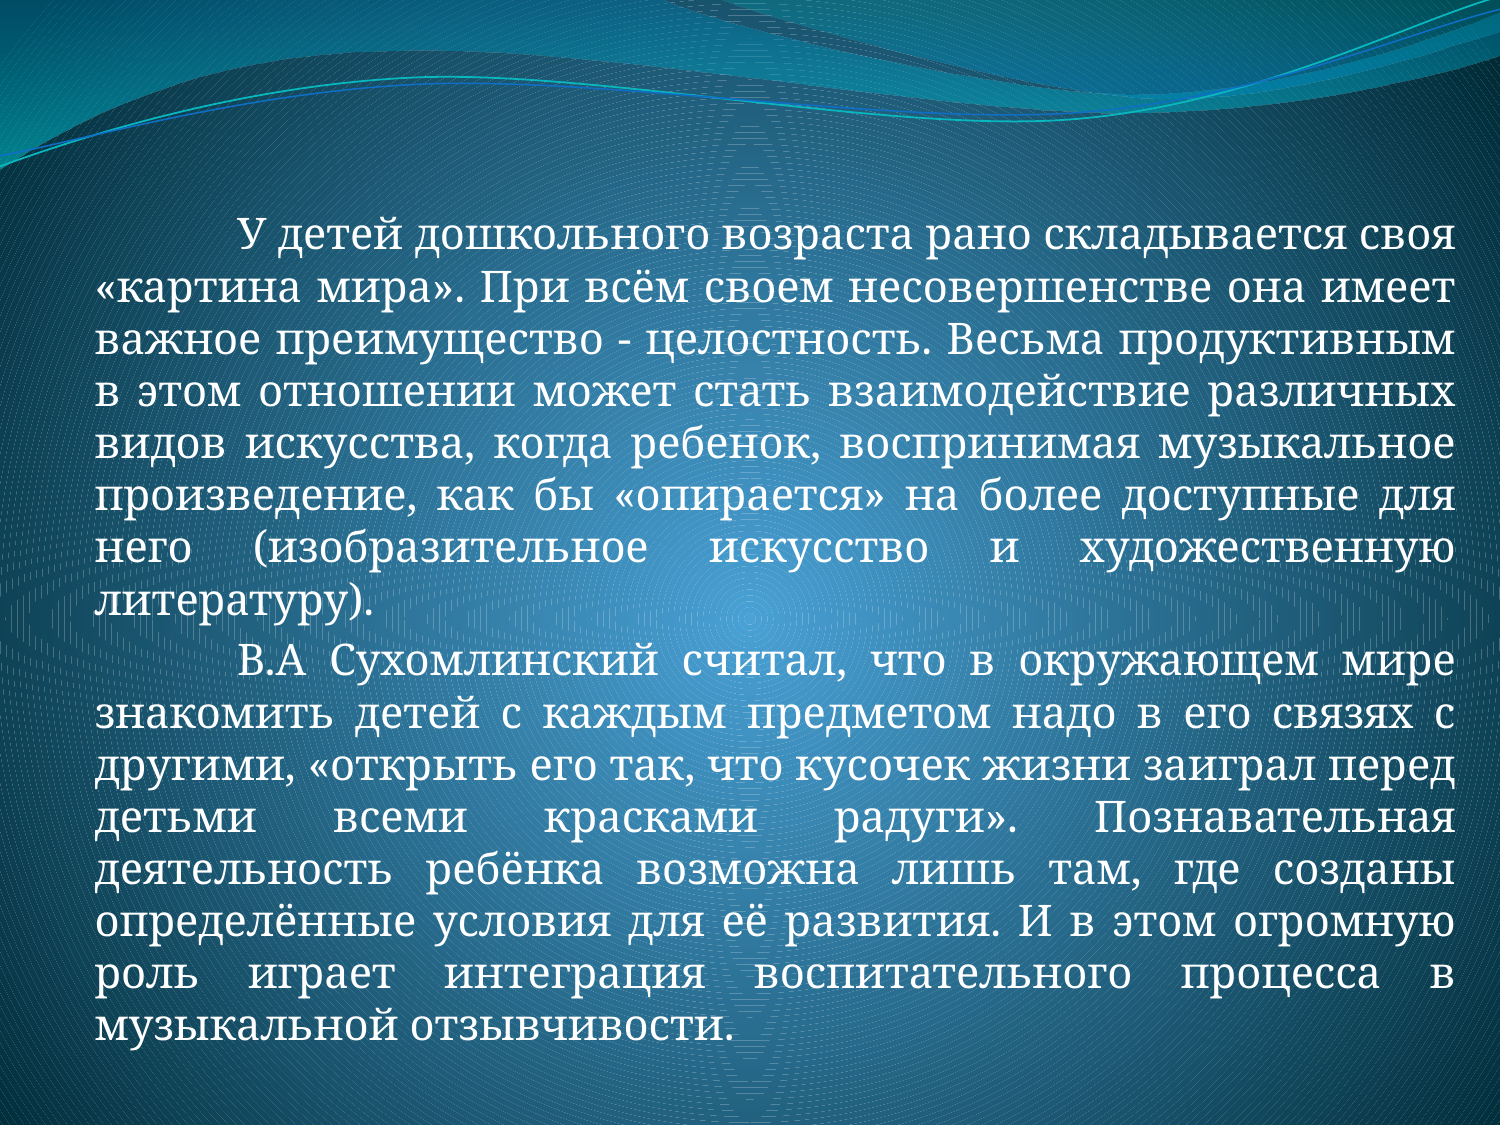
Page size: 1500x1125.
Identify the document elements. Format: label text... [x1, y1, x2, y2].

list У детей дошкольного возраста рано складывается своя «картина мира». При всём своем несовершенстве она имеет важное преимущество - целостность. Весьма продуктивным в этом отношении может стать взаимодействие различных видов искусства, когда ребенок, воспринимая музыкальное произведение, как бы «опирается» на более доступные для него (изобразительное искусство и художественную литературу). В.А Сухомлинский считал, что в окружающем мире знакомить детей с каждым предметом надо в его связях с другими, «открыть его так, что кусочек жизни заиграл перед детьми всеми красками радуги». Познавательная деятельность ребёнка возможна лишь там, где созданы определённые условия для её развития. И в этом огромную роль играет интеграция воспитательного процесса в музыкальной отзывчивости. [86, 199, 1465, 1067]
